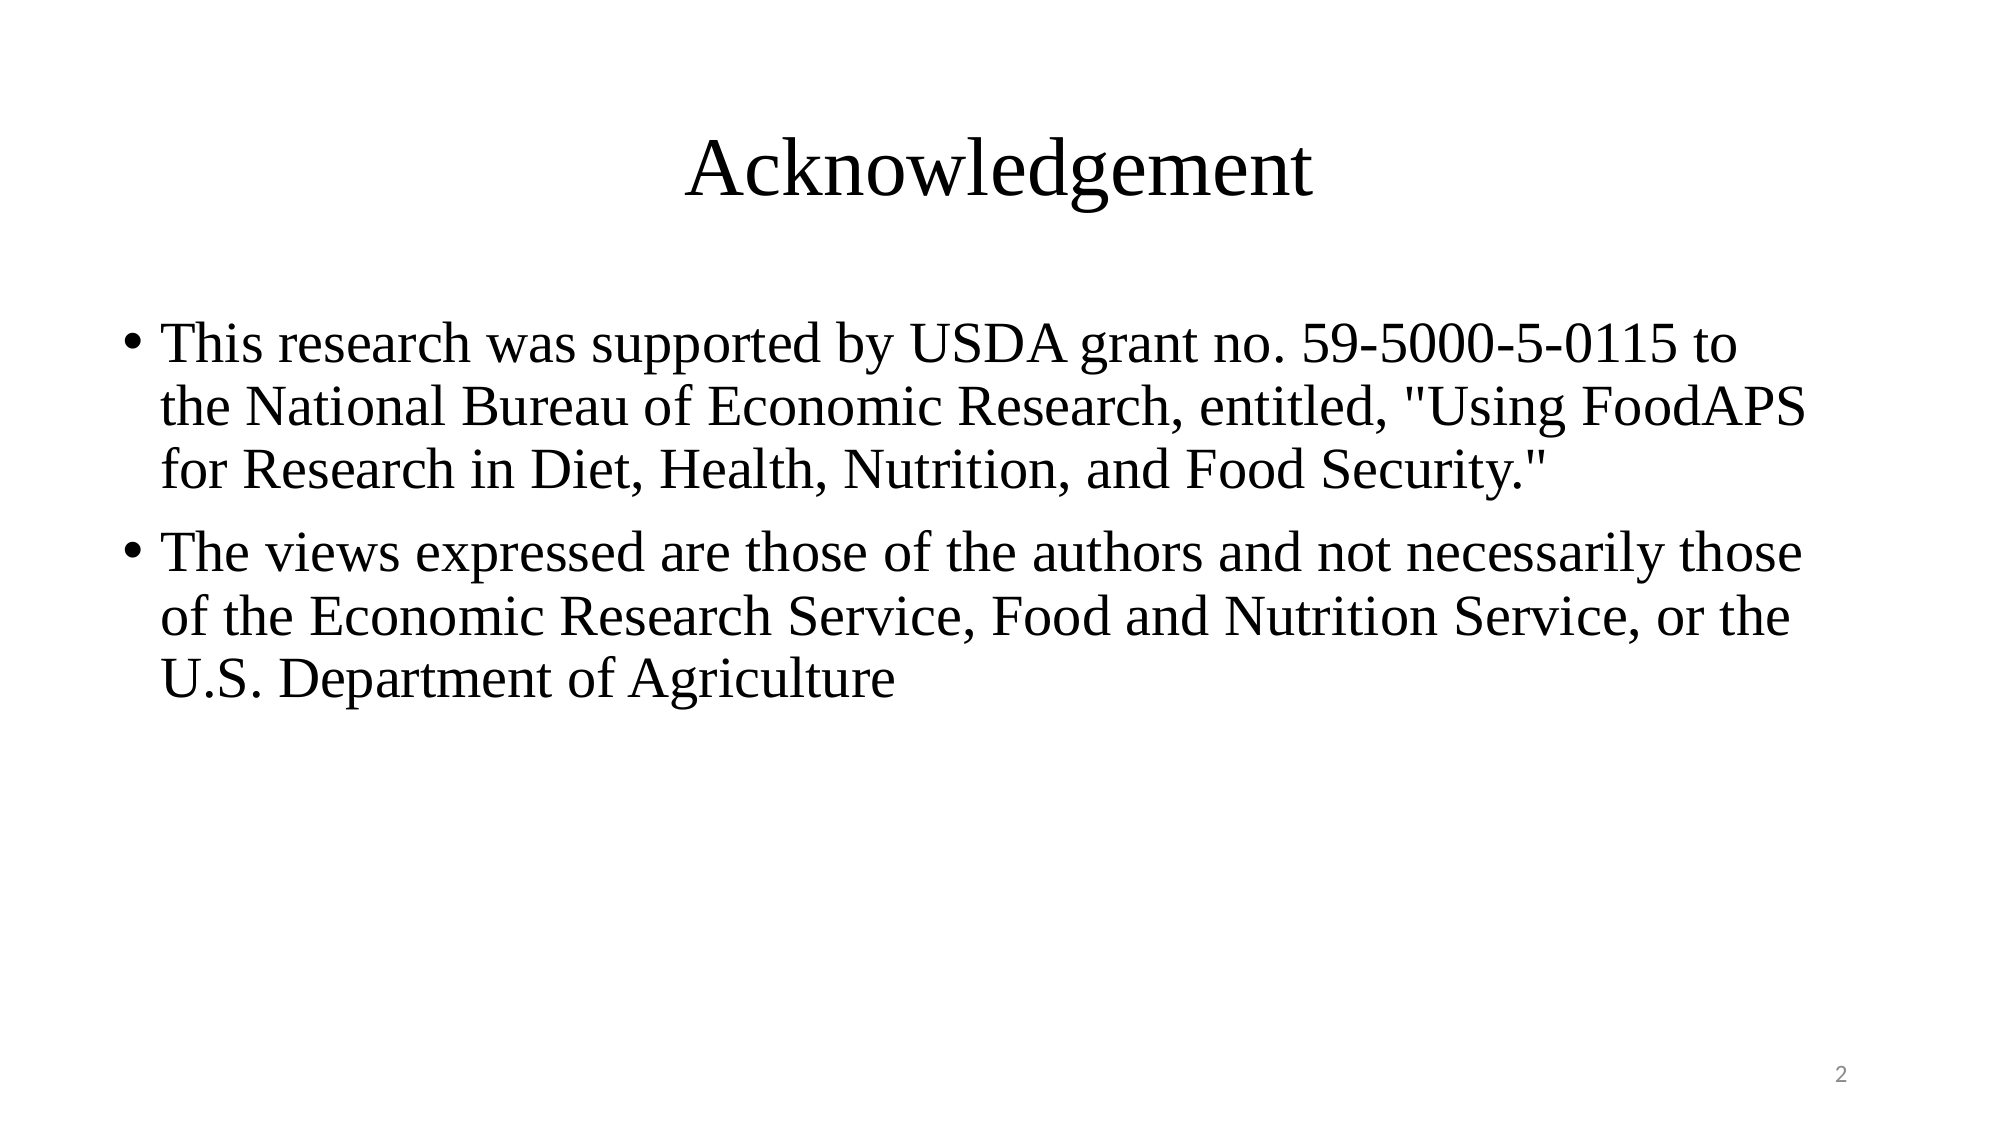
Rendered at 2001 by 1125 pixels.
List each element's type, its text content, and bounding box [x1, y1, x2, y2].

list This research was supported by USDA grant no. 59-5000-5-0115 to the National Bureau of Economic Research, entitled, "Using FoodAPS for Research in Diet, Health, Nutrition, and Food Security." The views expressed are those of the authors and not necessarily those of the Economic Research Service, Food and Nutrition Service, or the U.S. Department of Agriculture [107, 304, 1833, 1019]
title Acknowledgement [137, 59, 1863, 278]
slide_number 2 [1412, 1042, 1863, 1103]
